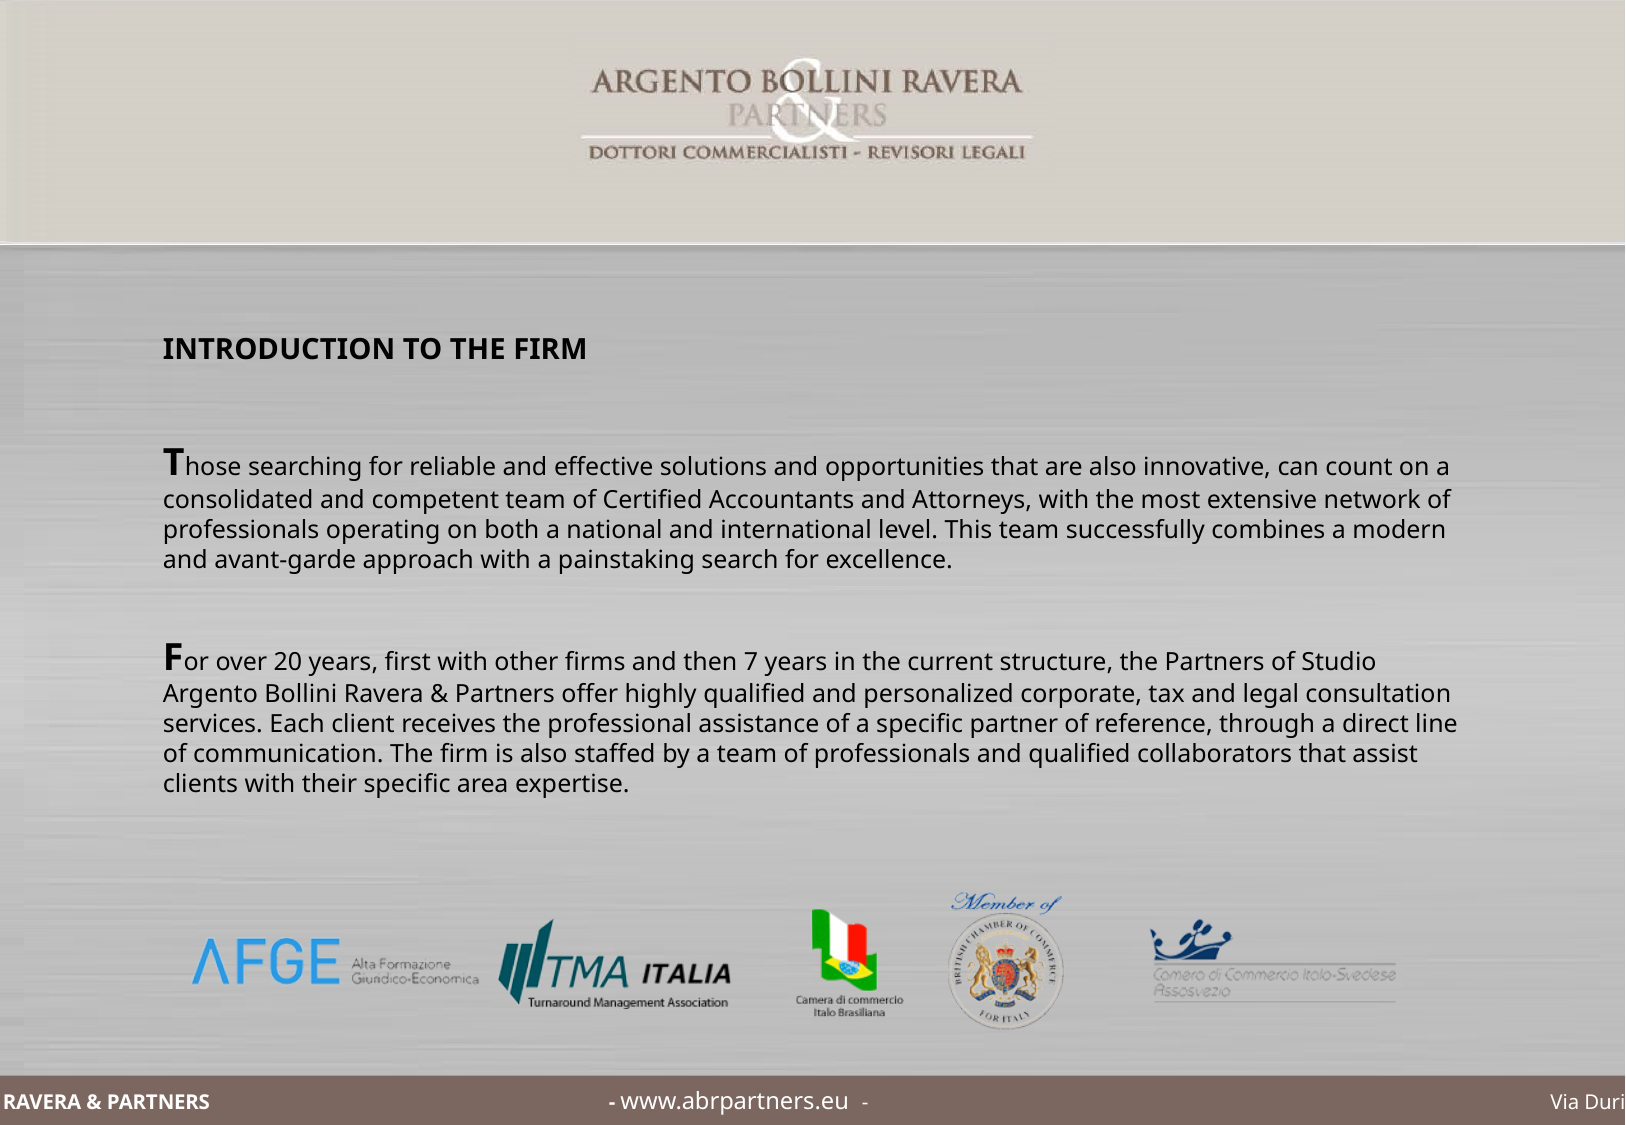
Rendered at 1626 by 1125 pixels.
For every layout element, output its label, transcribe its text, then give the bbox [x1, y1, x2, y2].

picture [0, 0, 1625, 1105]
text_box STUDIO ARGENTO BOLLINI RAVERA & PARTNERS - www.abrpartners.eu - Via Durini, 27 - 20122 Milano - Italy [0, 1079, 1625, 1122]
